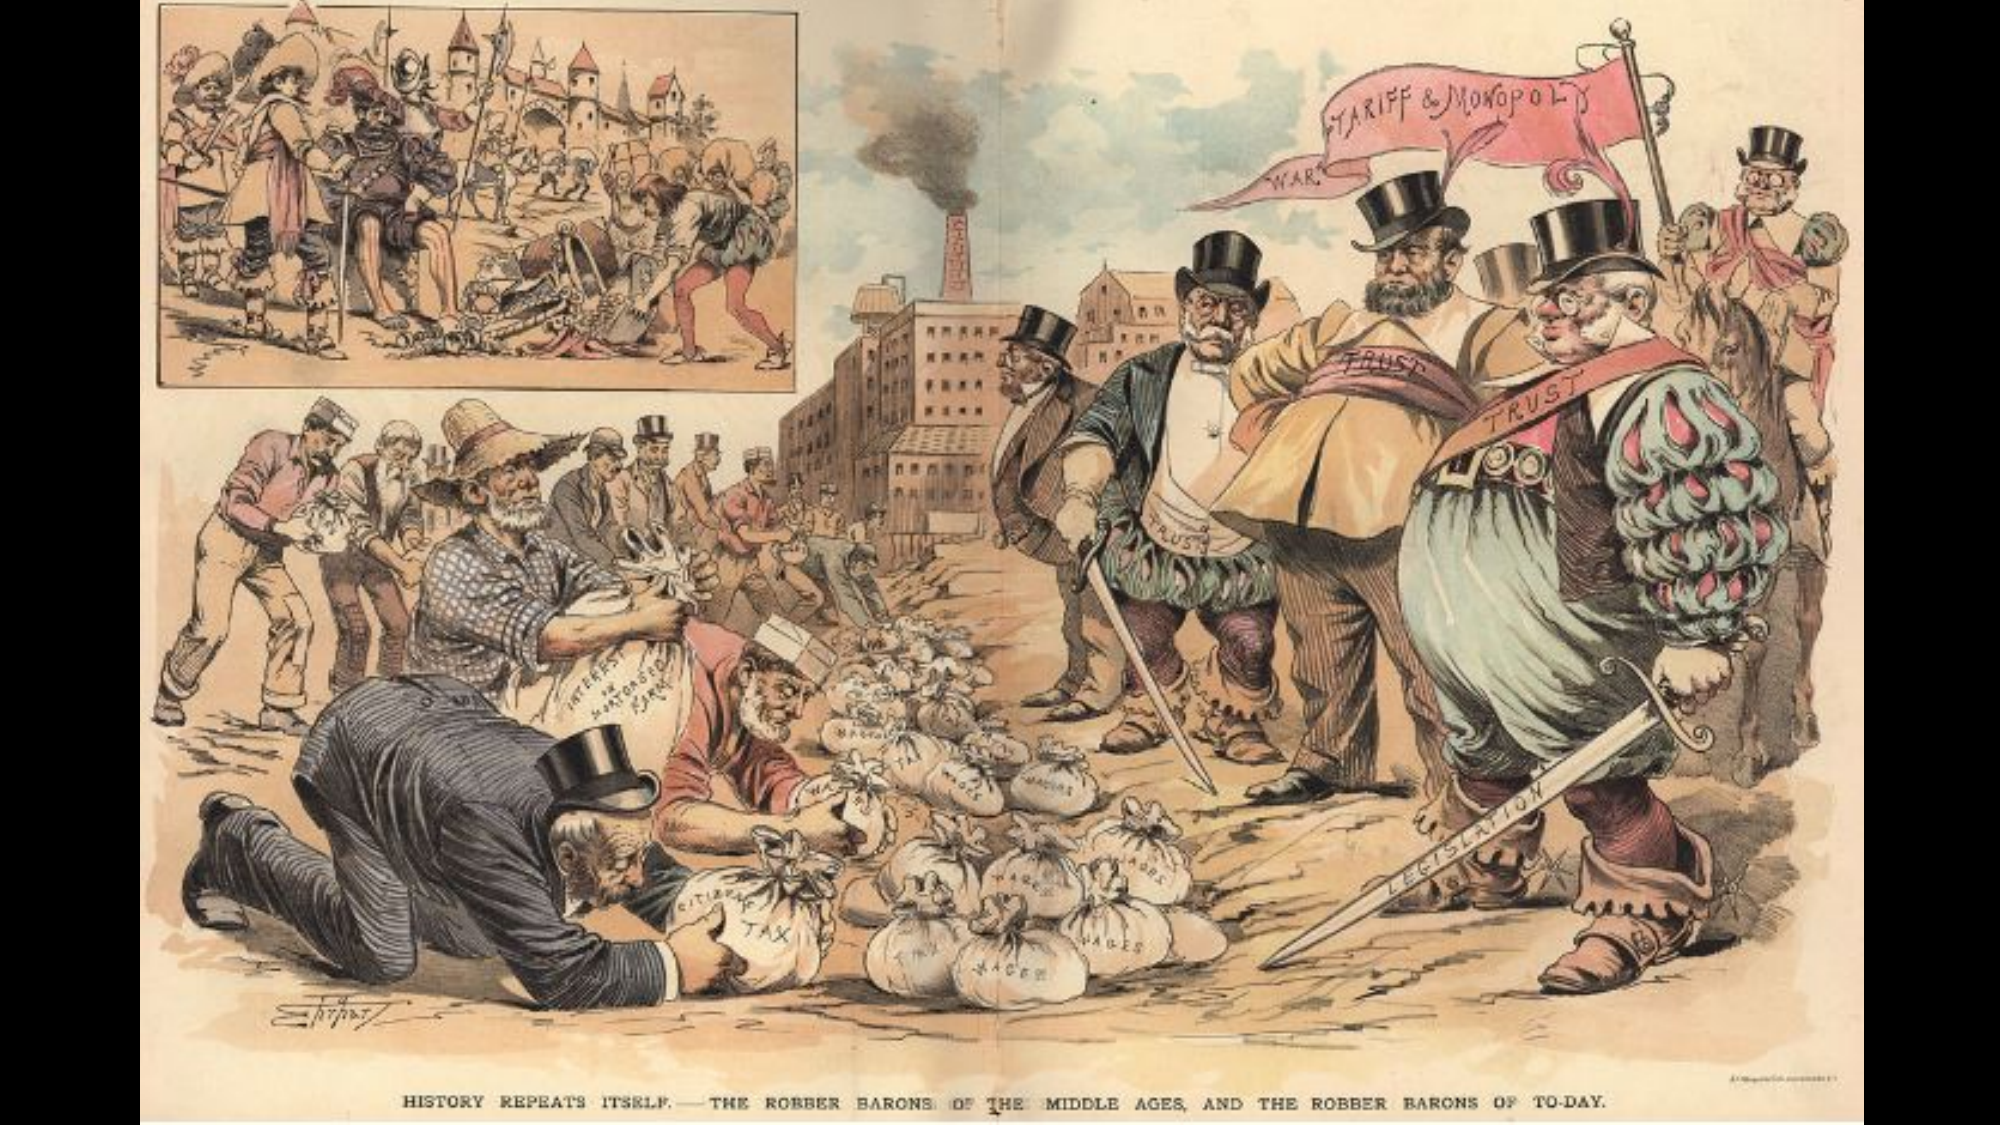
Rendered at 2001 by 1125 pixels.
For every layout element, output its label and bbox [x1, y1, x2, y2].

picture [140, 0, 1864, 1125]
